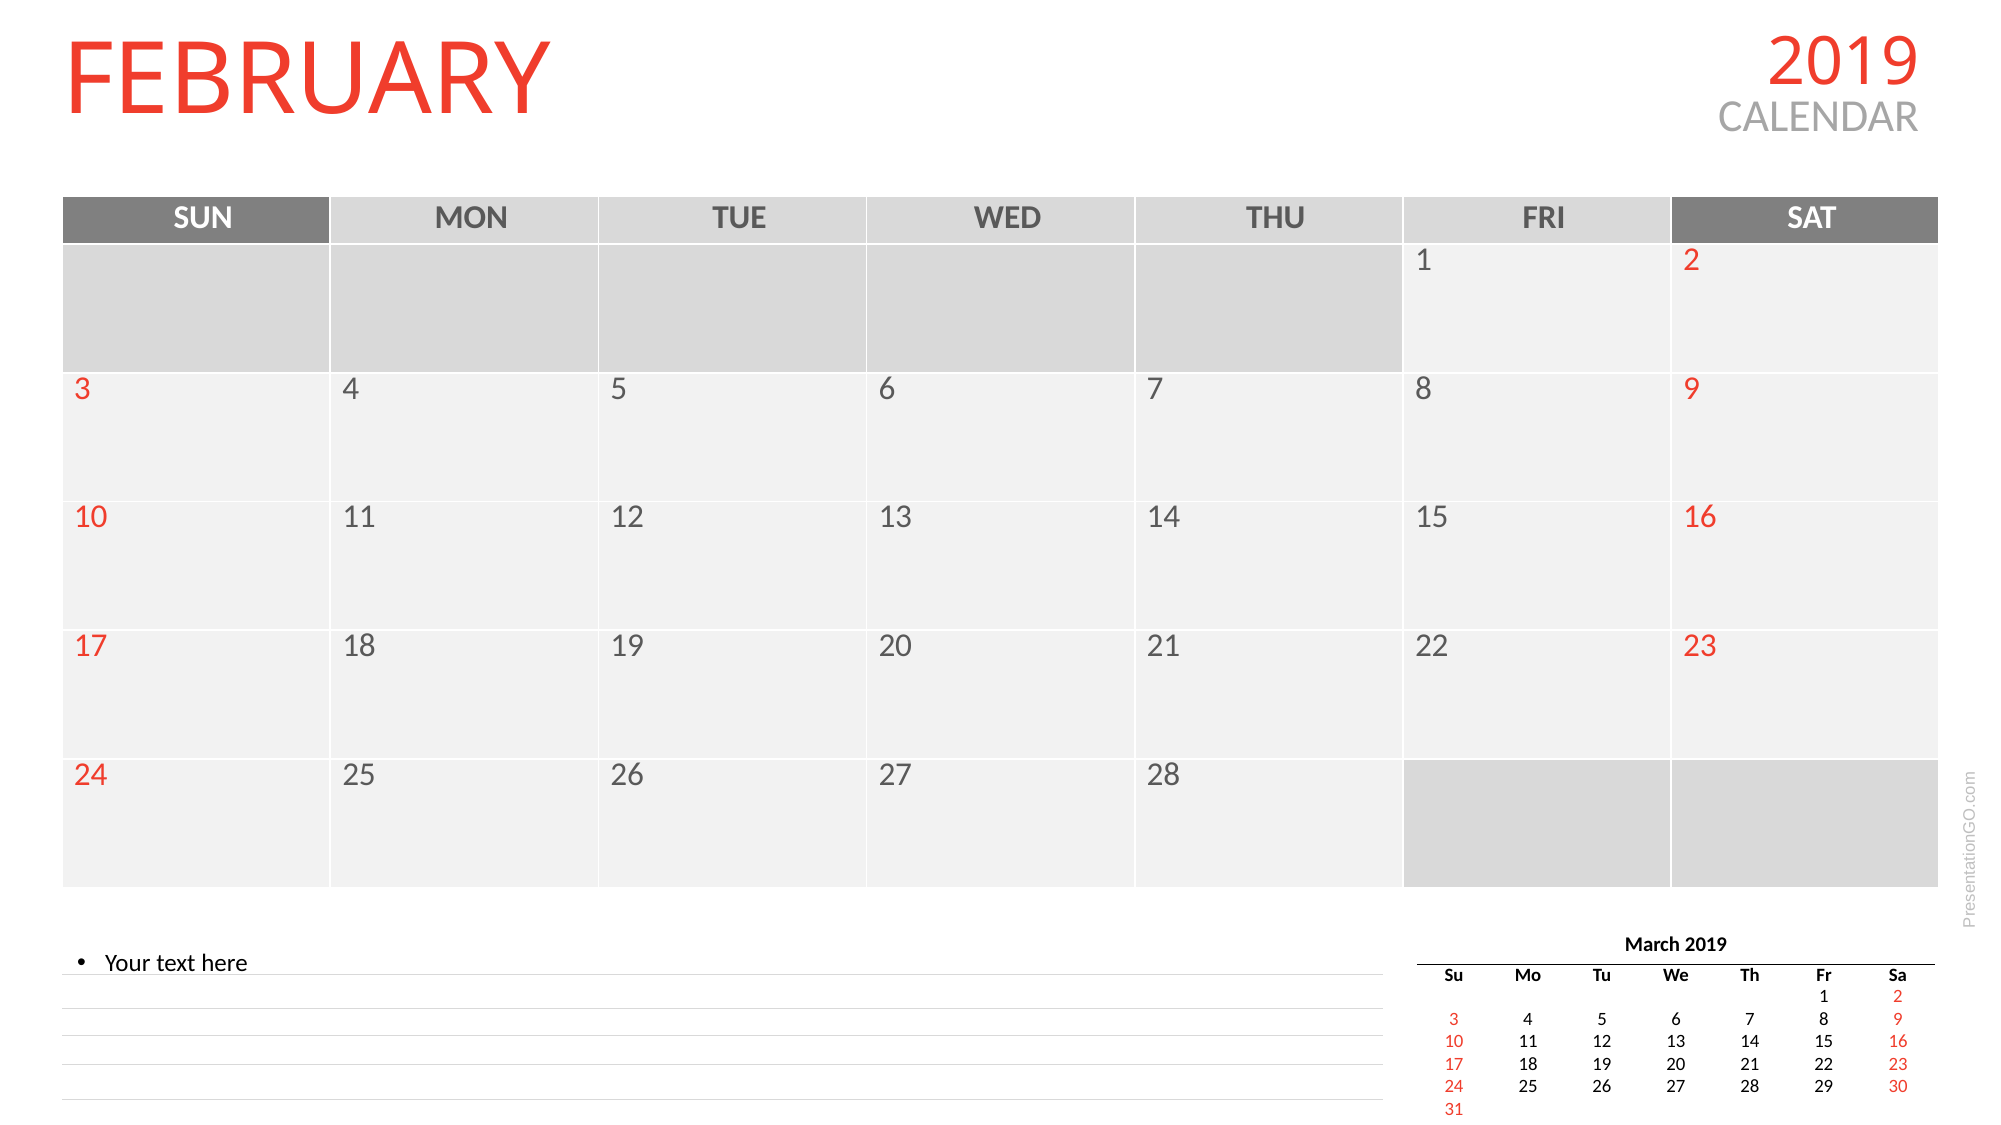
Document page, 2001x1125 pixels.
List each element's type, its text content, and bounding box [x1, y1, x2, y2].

table_cell 6 [867, 374, 1134, 501]
table_cell [1672, 760, 1938, 887]
table_cell 12 [599, 502, 866, 629]
table_cell 19 [599, 631, 866, 758]
table_cell [63, 245, 329, 372]
table_cell 15 [1404, 502, 1670, 629]
table_cell 13 [867, 502, 1134, 629]
table_cell [599, 245, 866, 372]
table_cell [867, 245, 1134, 372]
table_cell 20 [867, 631, 1134, 758]
table_cell 21 [1136, 631, 1402, 758]
list Your text here [62, 939, 1384, 1103]
table_cell 25 [331, 760, 598, 887]
table_cell 24 [63, 760, 329, 887]
table_cell 2 [1672, 245, 1938, 372]
table_cell [331, 245, 598, 372]
table_header Tue [599, 197, 866, 243]
table_cell 4 [331, 374, 598, 501]
table_cell 8 [1404, 374, 1670, 501]
table_cell 17 [63, 631, 329, 758]
table_cell 23 [1672, 631, 1938, 758]
table_cell [1136, 245, 1402, 372]
table_header Fri [1404, 197, 1670, 243]
table_cell 18 [331, 631, 598, 758]
table_header Thu [1136, 197, 1402, 243]
table_cell 14 [1136, 502, 1402, 629]
table_cell [1404, 760, 1670, 887]
table_cell 9 [1672, 374, 1938, 501]
table_cell 11 [331, 502, 598, 629]
table_cell 28 [1136, 760, 1402, 887]
table_cell 27 [867, 760, 1134, 887]
table_cell 10 [63, 502, 329, 629]
table_cell 16 [1672, 502, 1938, 629]
table_header SUN [63, 197, 329, 243]
table_header Mon [331, 197, 598, 243]
table_cell 5 [599, 374, 866, 501]
table_header Sat [1672, 197, 1938, 243]
table_cell 3 [63, 374, 329, 501]
title February [62, 19, 1060, 144]
table_cell 22 [1404, 631, 1670, 758]
table_header Wed [867, 197, 1134, 243]
table_cell 7 [1136, 374, 1402, 501]
table_cell 1 [1404, 245, 1670, 372]
table_cell 26 [599, 760, 866, 887]
